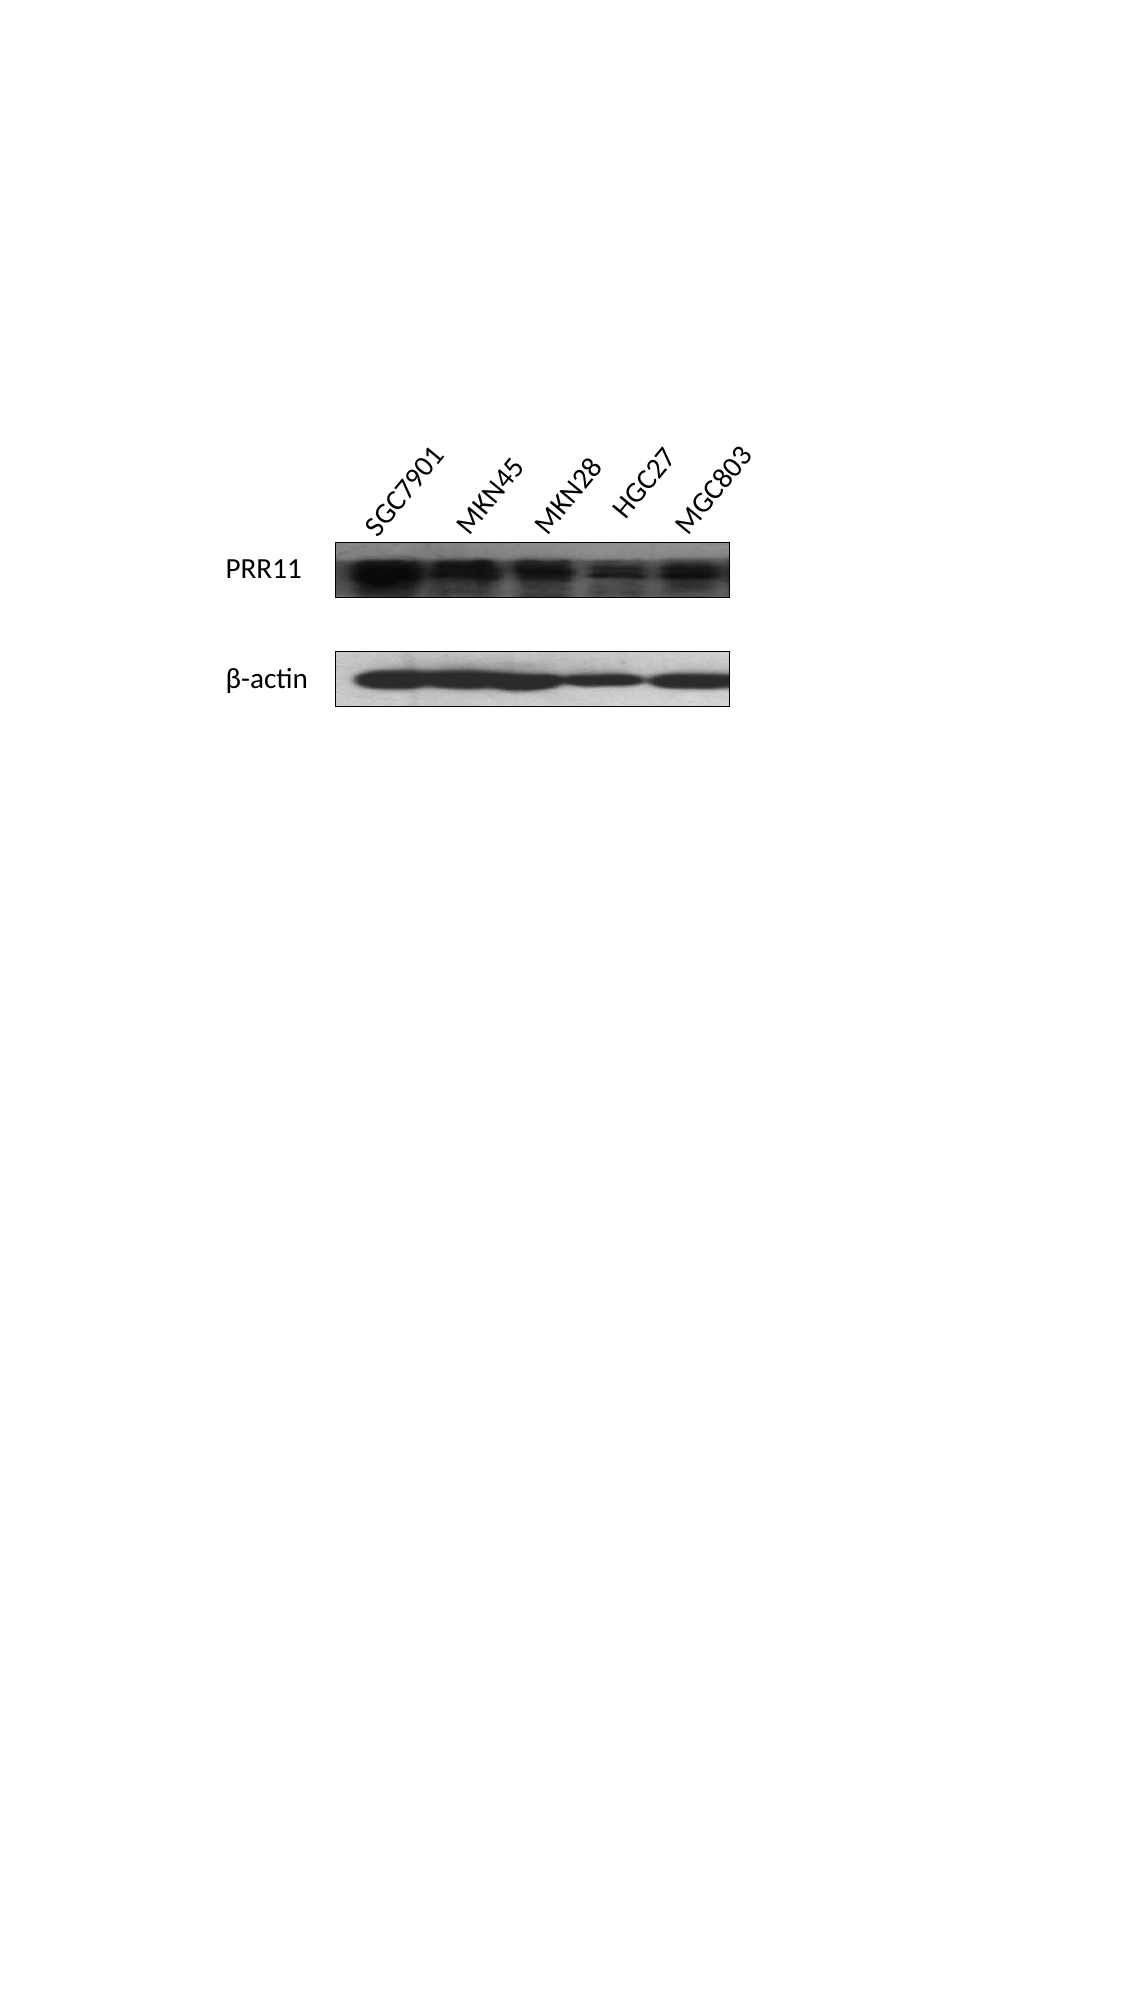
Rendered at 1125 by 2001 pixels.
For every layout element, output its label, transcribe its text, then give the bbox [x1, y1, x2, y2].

picture [335, 542, 730, 598]
text_box MKN45 [431, 403, 570, 542]
text_box MKN28 [509, 403, 648, 542]
text_box β-actin [210, 651, 335, 702]
text_box PRR11 [210, 542, 335, 593]
text_box SGC7901 [340, 405, 478, 542]
text_box HGC27 [587, 388, 726, 541]
picture [335, 651, 730, 707]
text_box MGC803 [650, 403, 789, 542]
